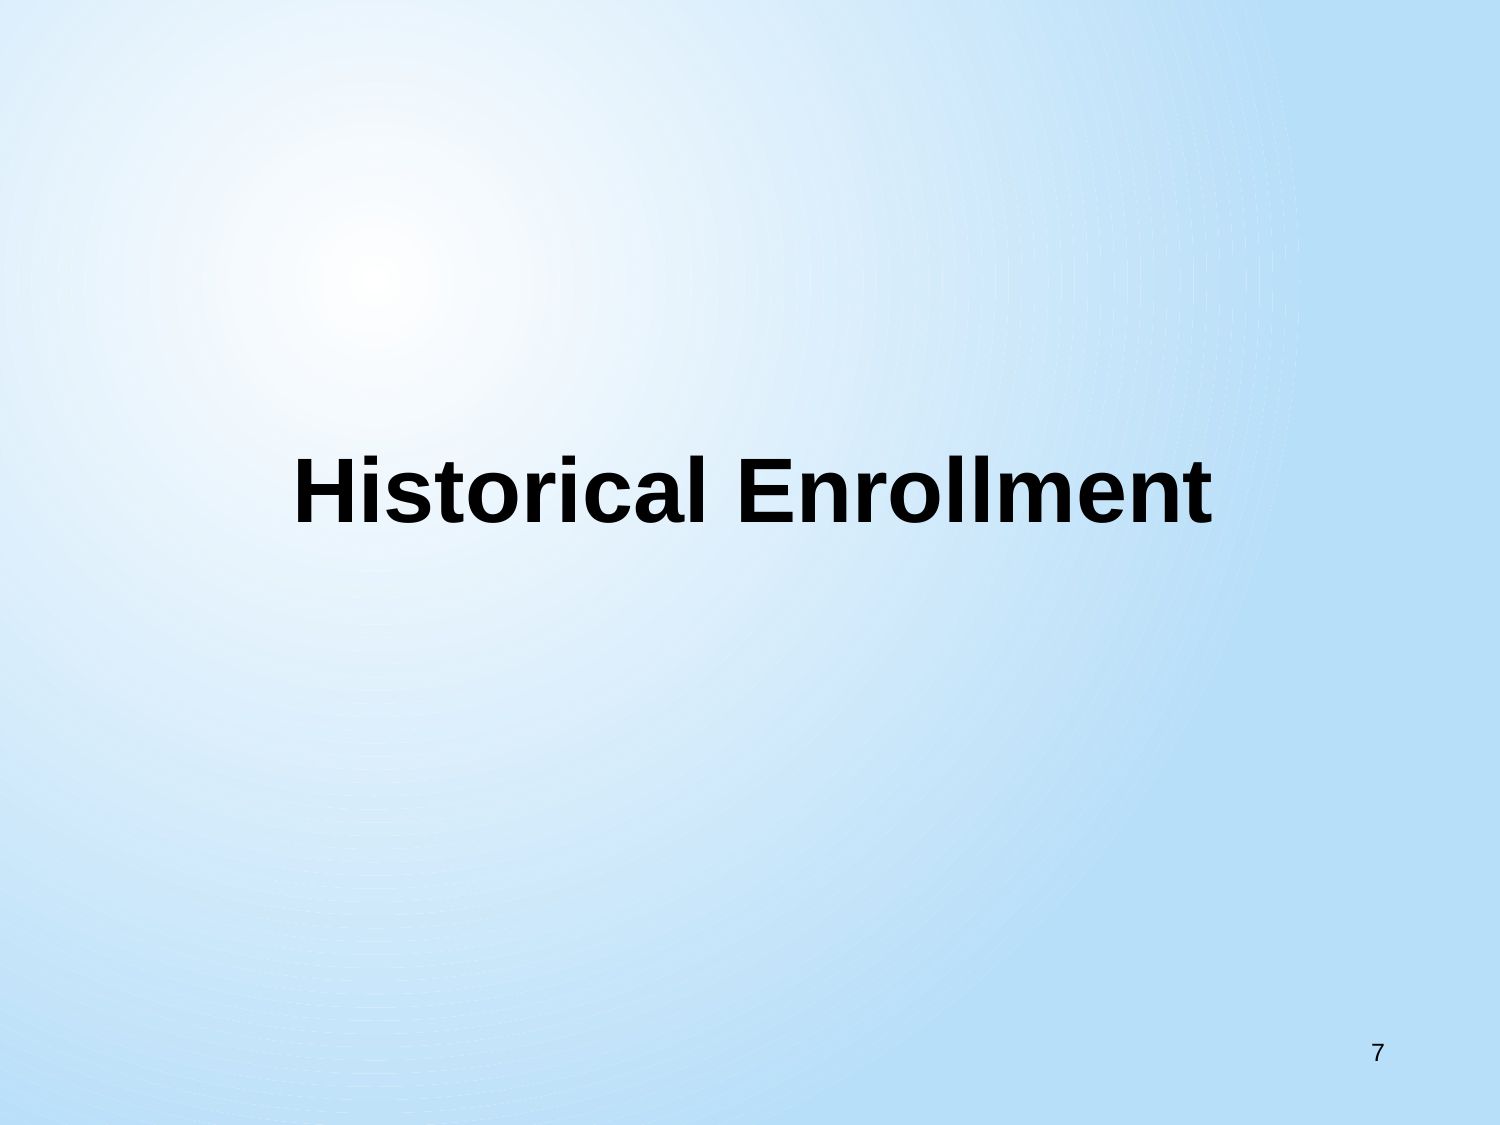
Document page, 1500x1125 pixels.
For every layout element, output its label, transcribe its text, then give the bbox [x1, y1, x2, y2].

slide_number 7 [1147, 1021, 1400, 1081]
title Historical Enrollment [146, 375, 1362, 598]
